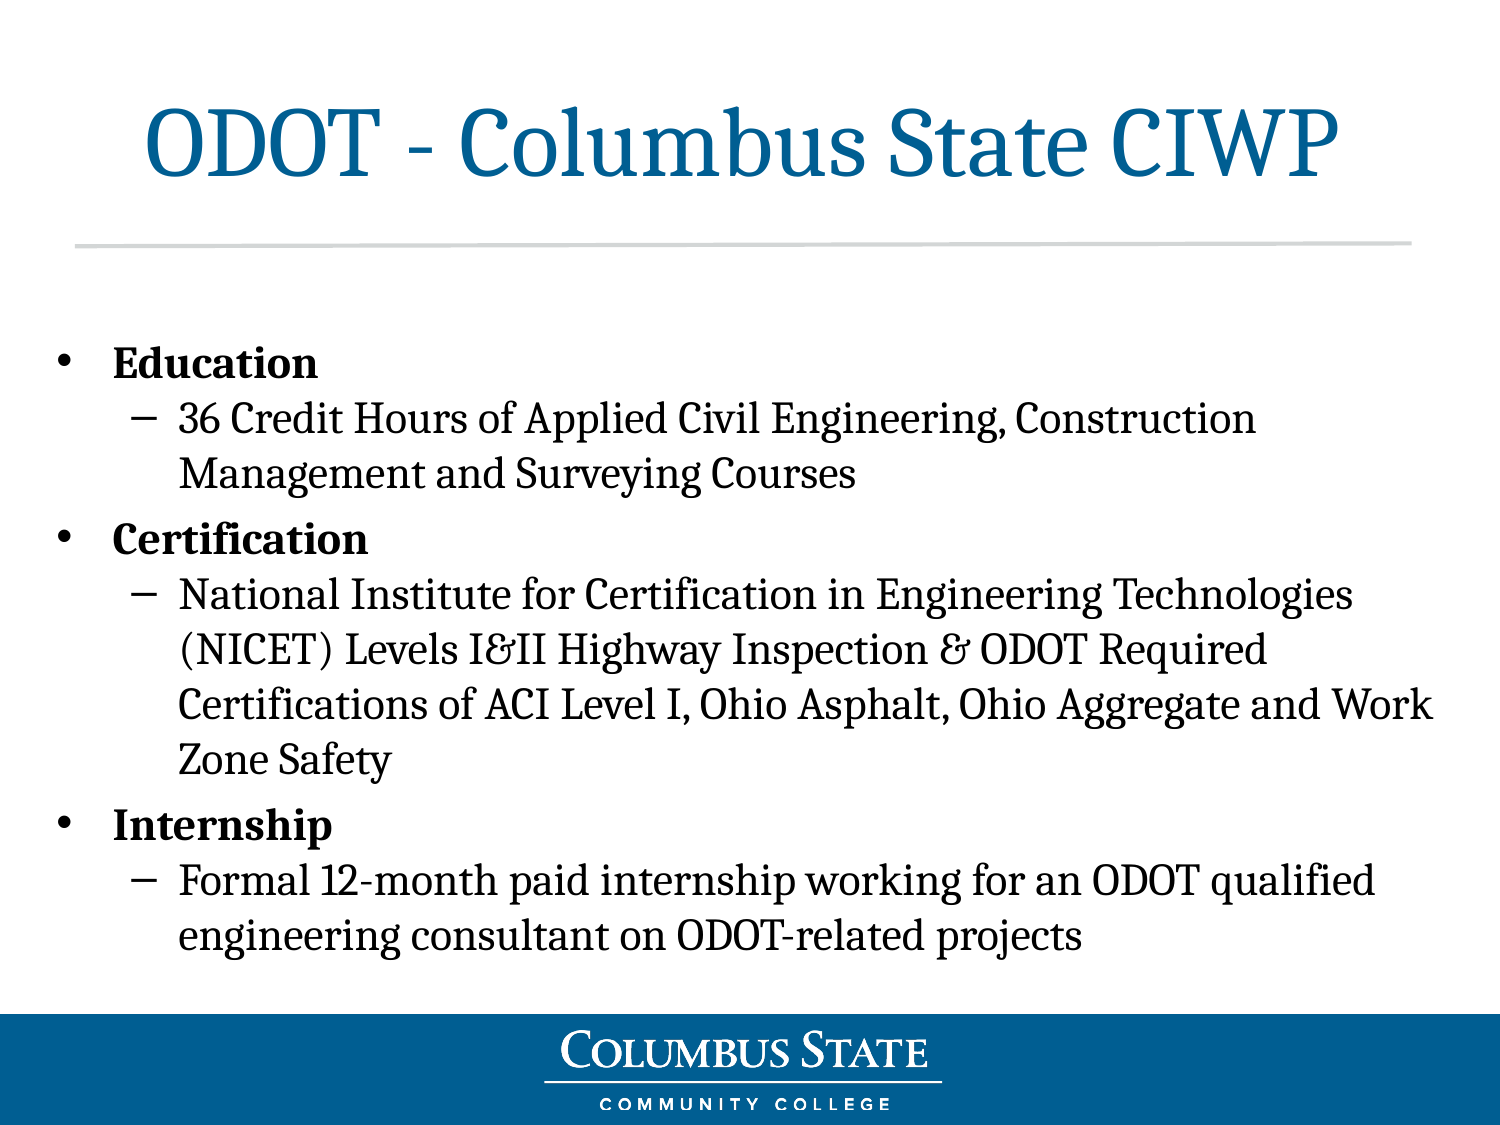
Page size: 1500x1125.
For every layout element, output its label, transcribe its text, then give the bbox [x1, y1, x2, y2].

title ODOT - Columbus State CIWP [75, 68, 1412, 273]
picture [544, 1030, 943, 1110]
text_box [0, 1015, 1500, 1125]
list Education 36 Credit Hours of Applied Civil Engineering, Construction Management and Surveying Courses Certification National Institute for Certification in Engineering Technologies (NICET) Levels I&II Highway Inspection & ODOT Required Certifications of ACI Level I, Ohio Asphalt, Ohio Aggregate and Work Zone Safety Internship Formal 12-month paid internship working for an ODOT qualified engineering consultant on ODOT-related projects [41, 314, 1458, 1033]
